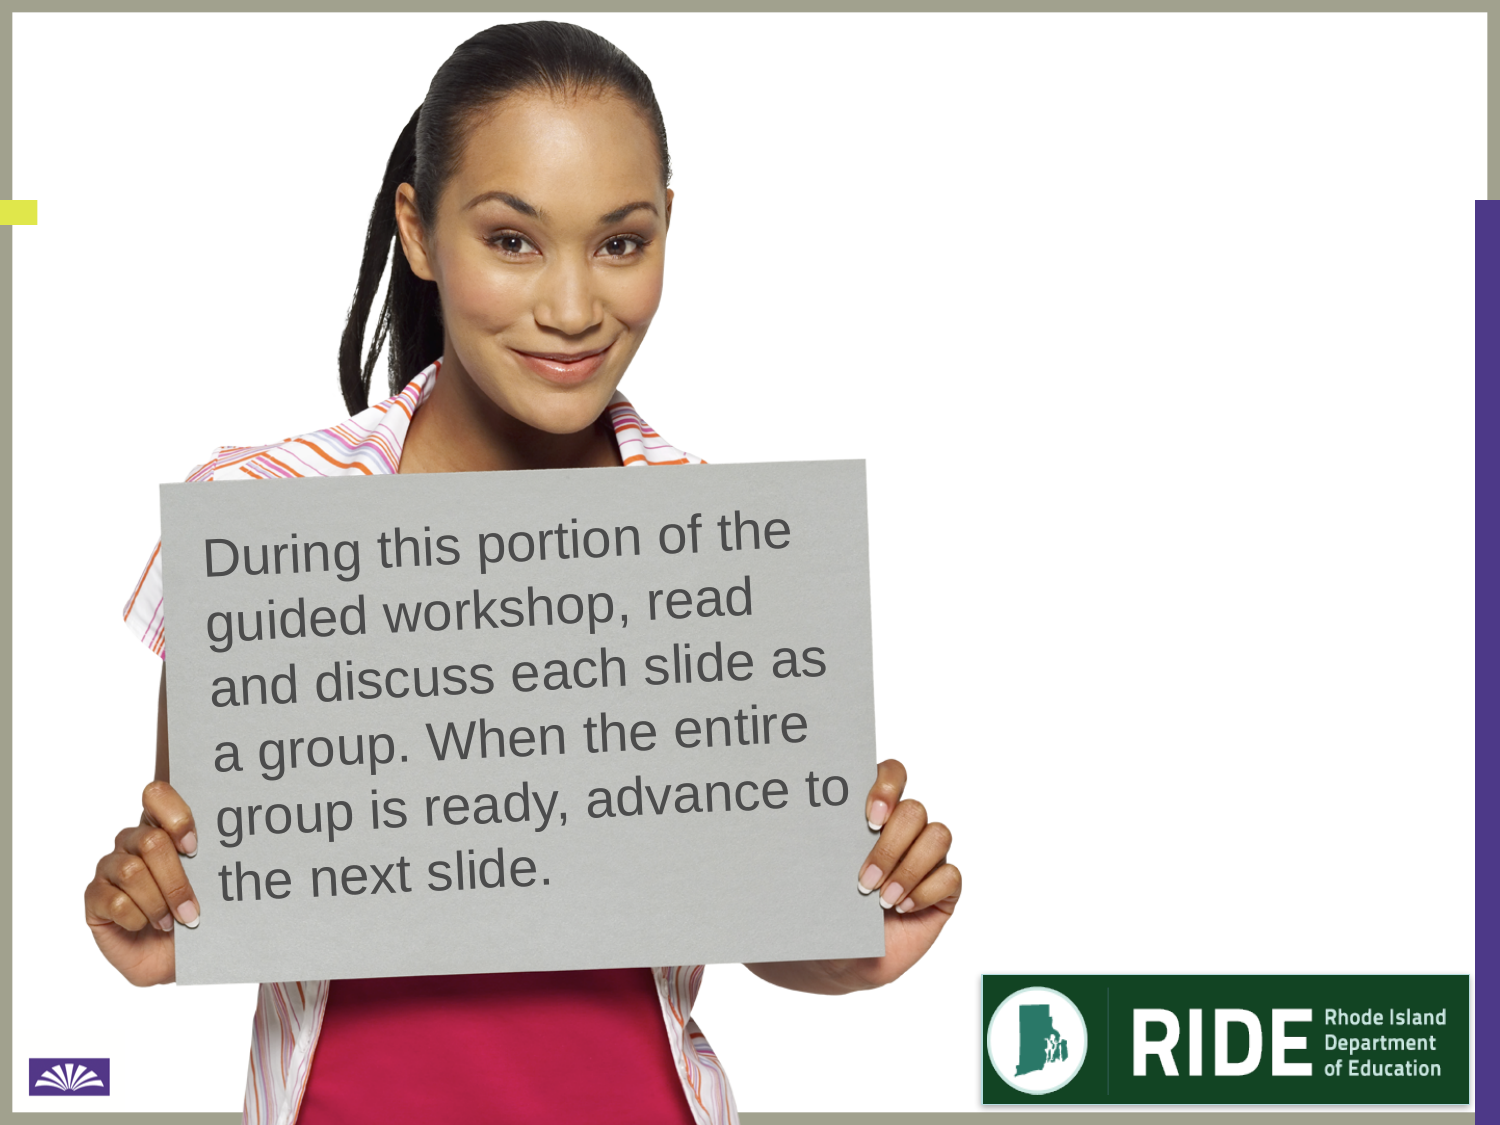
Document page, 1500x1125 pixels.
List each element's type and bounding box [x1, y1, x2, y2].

picture [13, 0, 983, 1125]
text_box [988, 974, 1470, 1105]
